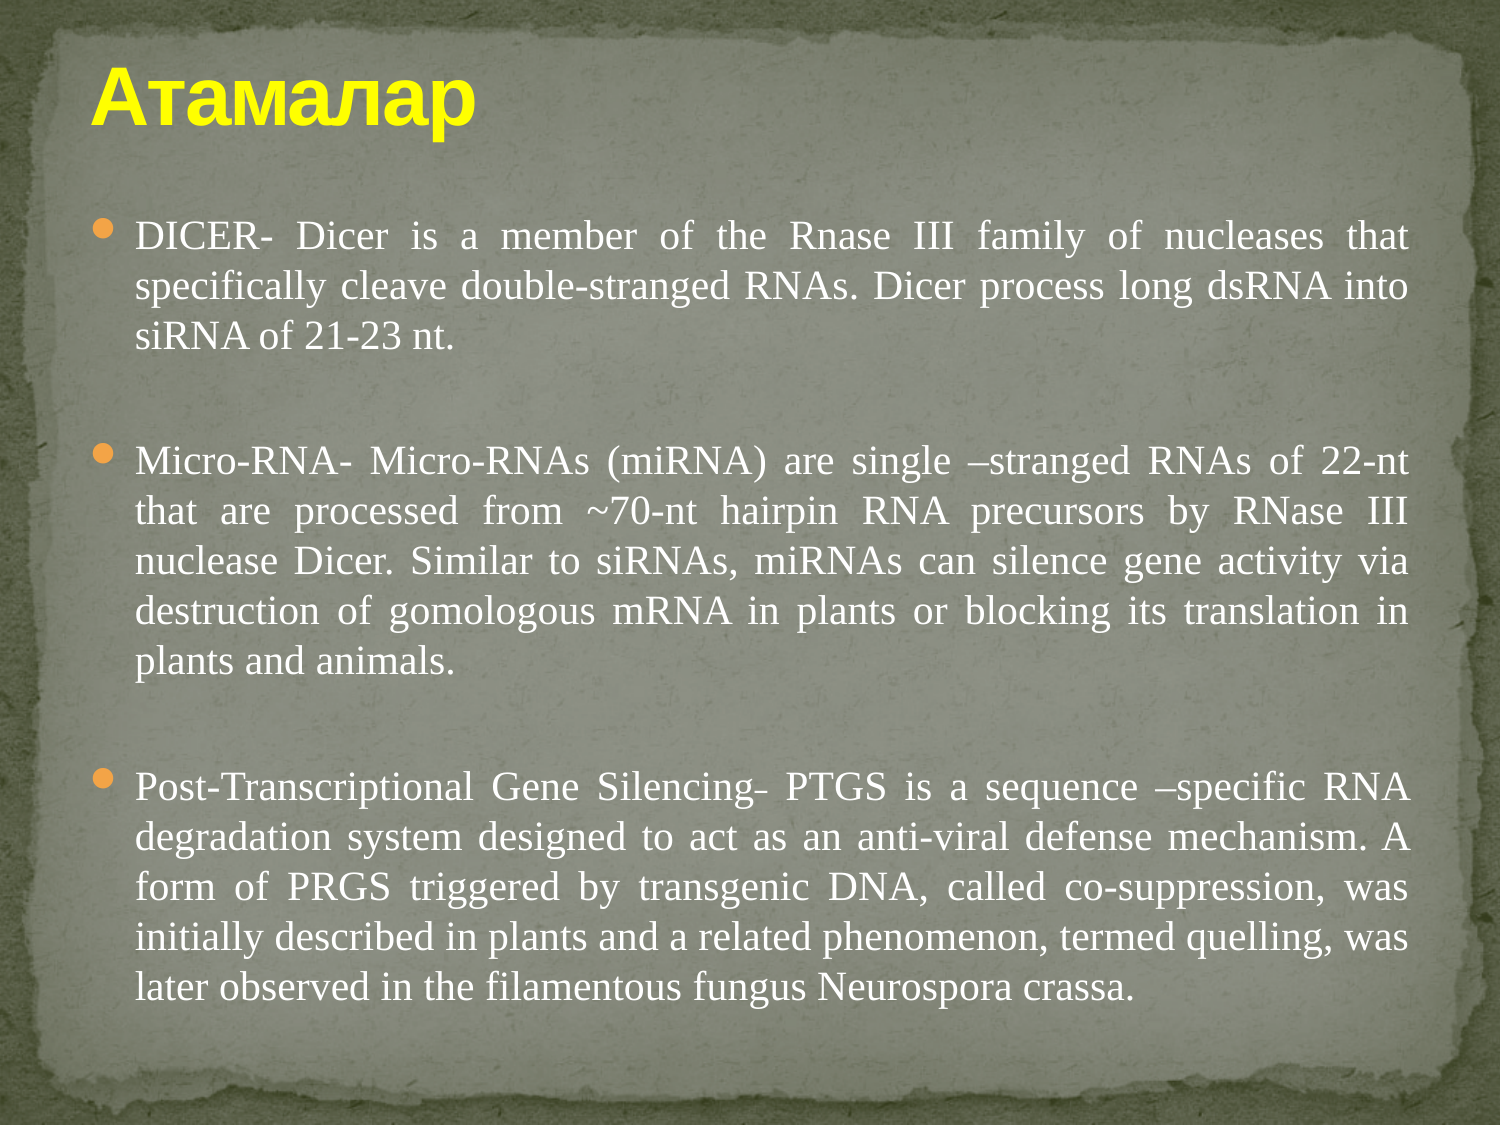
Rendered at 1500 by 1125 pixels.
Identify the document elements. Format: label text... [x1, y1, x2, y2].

list DICER- Dicer is a member of the Rnase III family of nucleases that specifically cleave double-stranged RNAs. Dicer process long dsRNA into siRNA of 21-23 nt. Micro-RNA- Micro-RNAs (miRNA) are single –stranged RNAs of 22-nt that are processed from ~70-nt hairpin RNA precursors by RNase III nuclease Dicer. Similar to siRNAs, miRNAs can silence gene activity via destruction of gomologous mRNA in plants or blocking its translation in plants and animals. Post-Transcriptional Gene Silencing˗ PTGS is a sequence –specific RNA degradation system designed to act as an anti-viral defense mechanism. A form of PRGS triggered by transgenic DNA, called co-suppression, was initially described in plants and a related phenomenon, termed quelling, was later observed in the filamentous fungus Neurospora crassa. [75, 150, 1425, 1088]
title Атамалар [74, 24, 1425, 150]
